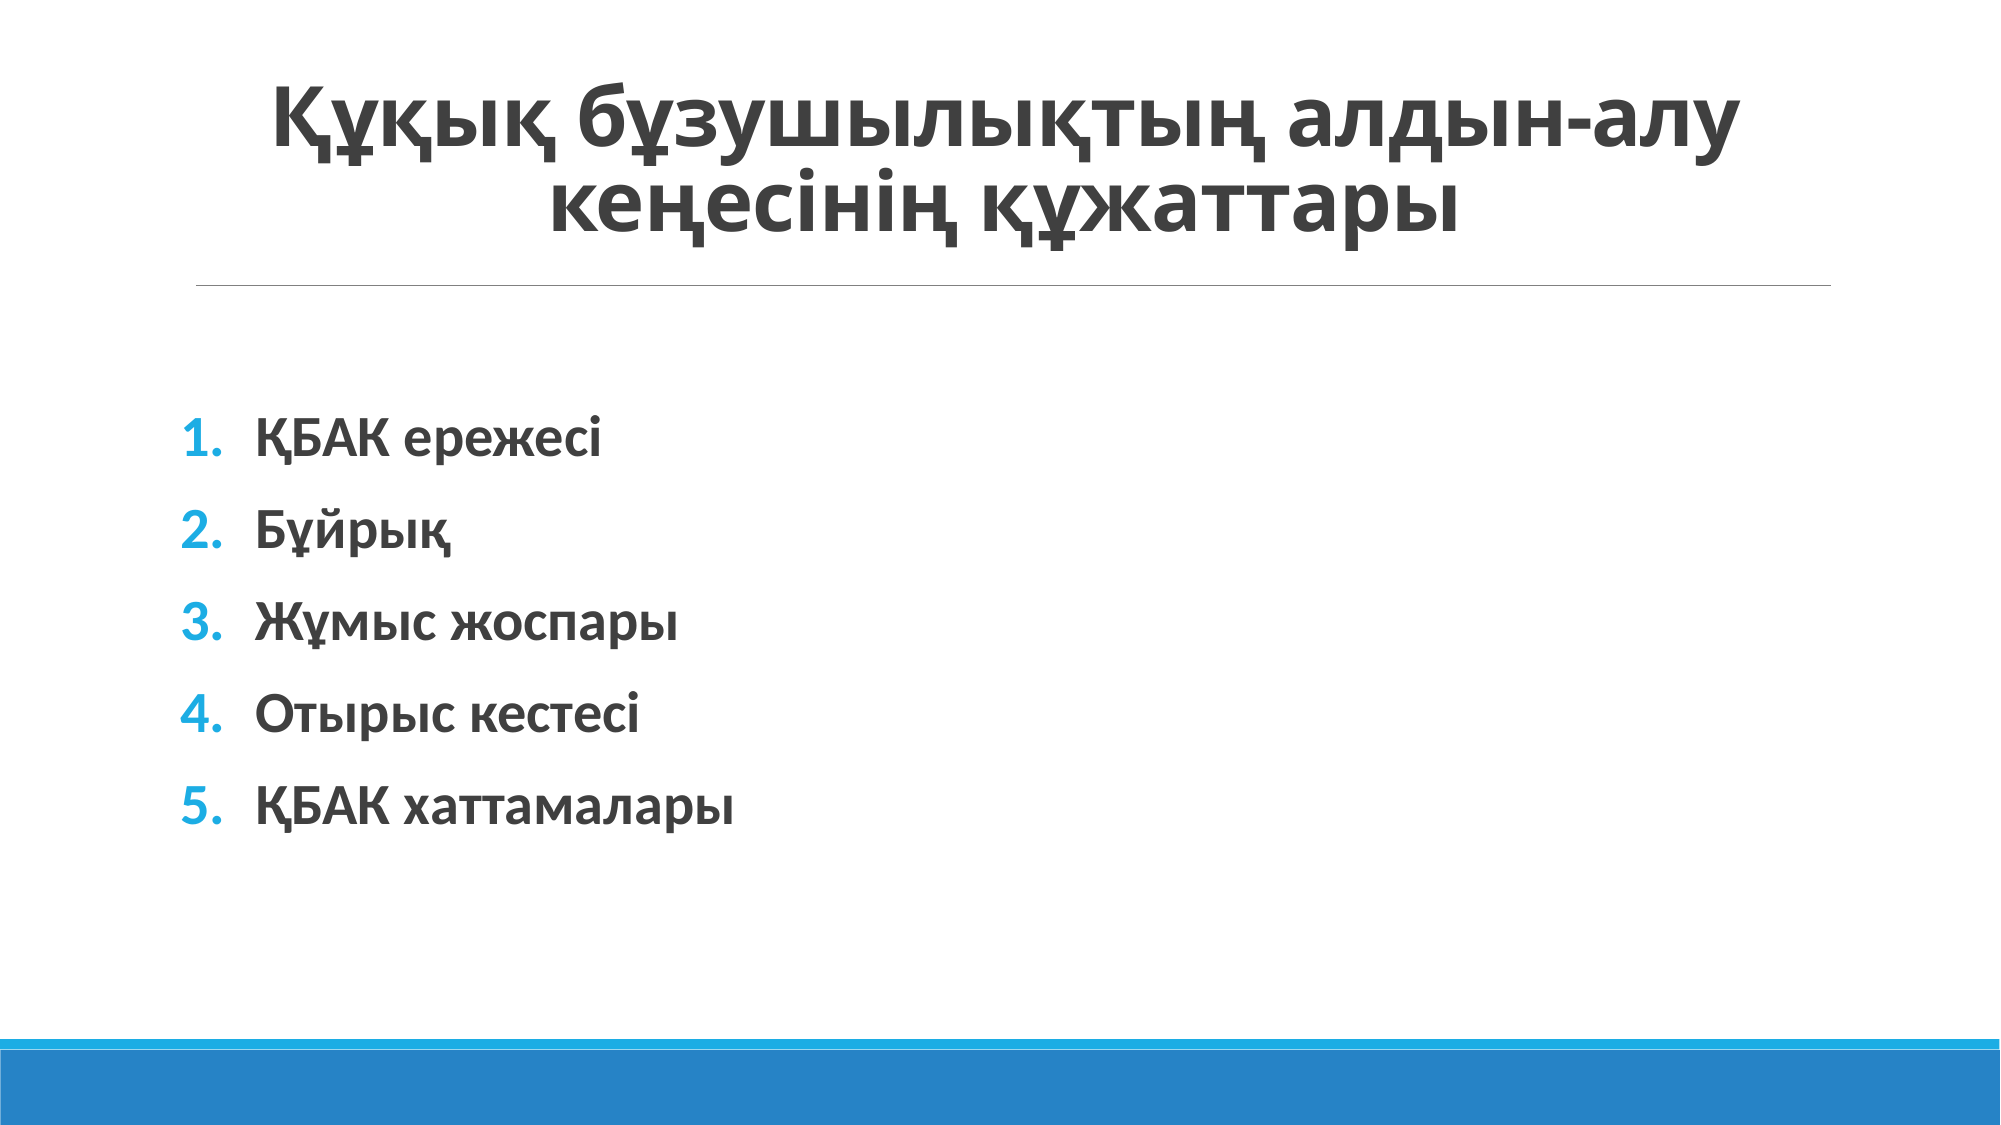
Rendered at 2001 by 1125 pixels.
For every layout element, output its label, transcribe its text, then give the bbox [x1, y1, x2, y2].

list ҚБАК ережесі Бұйрық Жұмыс жоспары Отырыс кестесі ҚБАК хаттамалары [179, 398, 1831, 963]
title Құқық бұзушылықтың алдын-алу кеңесінің құжаттары [179, 47, 1830, 256]
